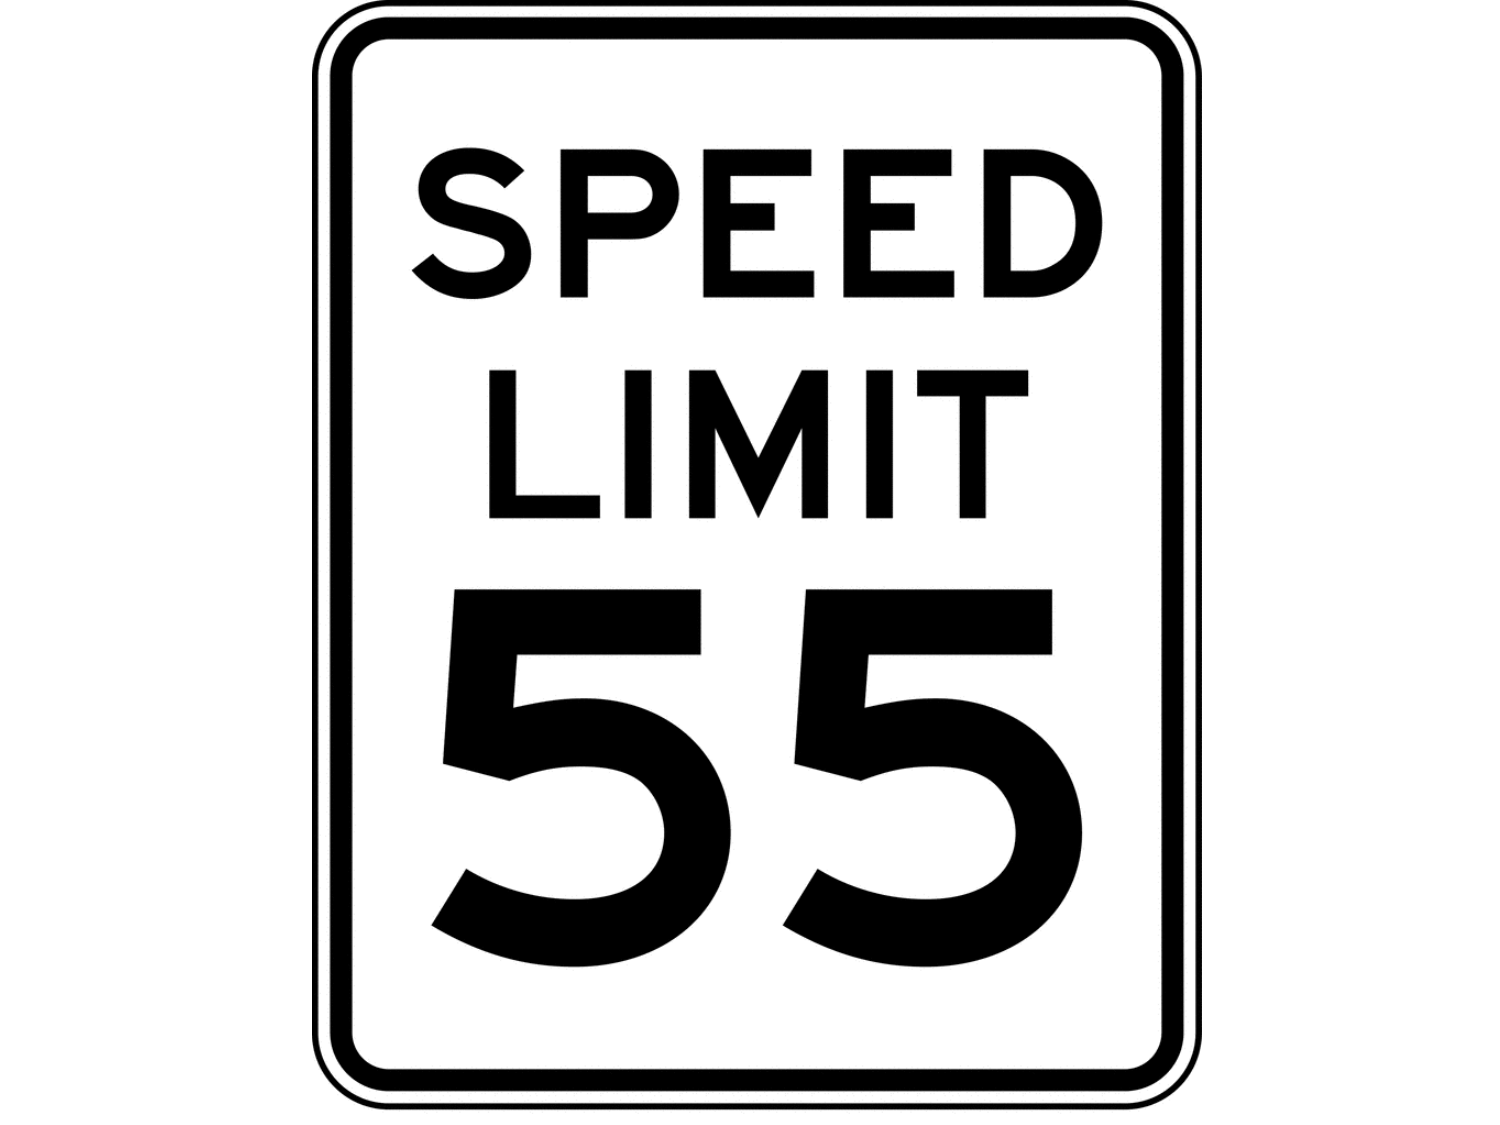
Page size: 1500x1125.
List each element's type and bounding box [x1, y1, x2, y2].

picture [312, 0, 1202, 1125]
